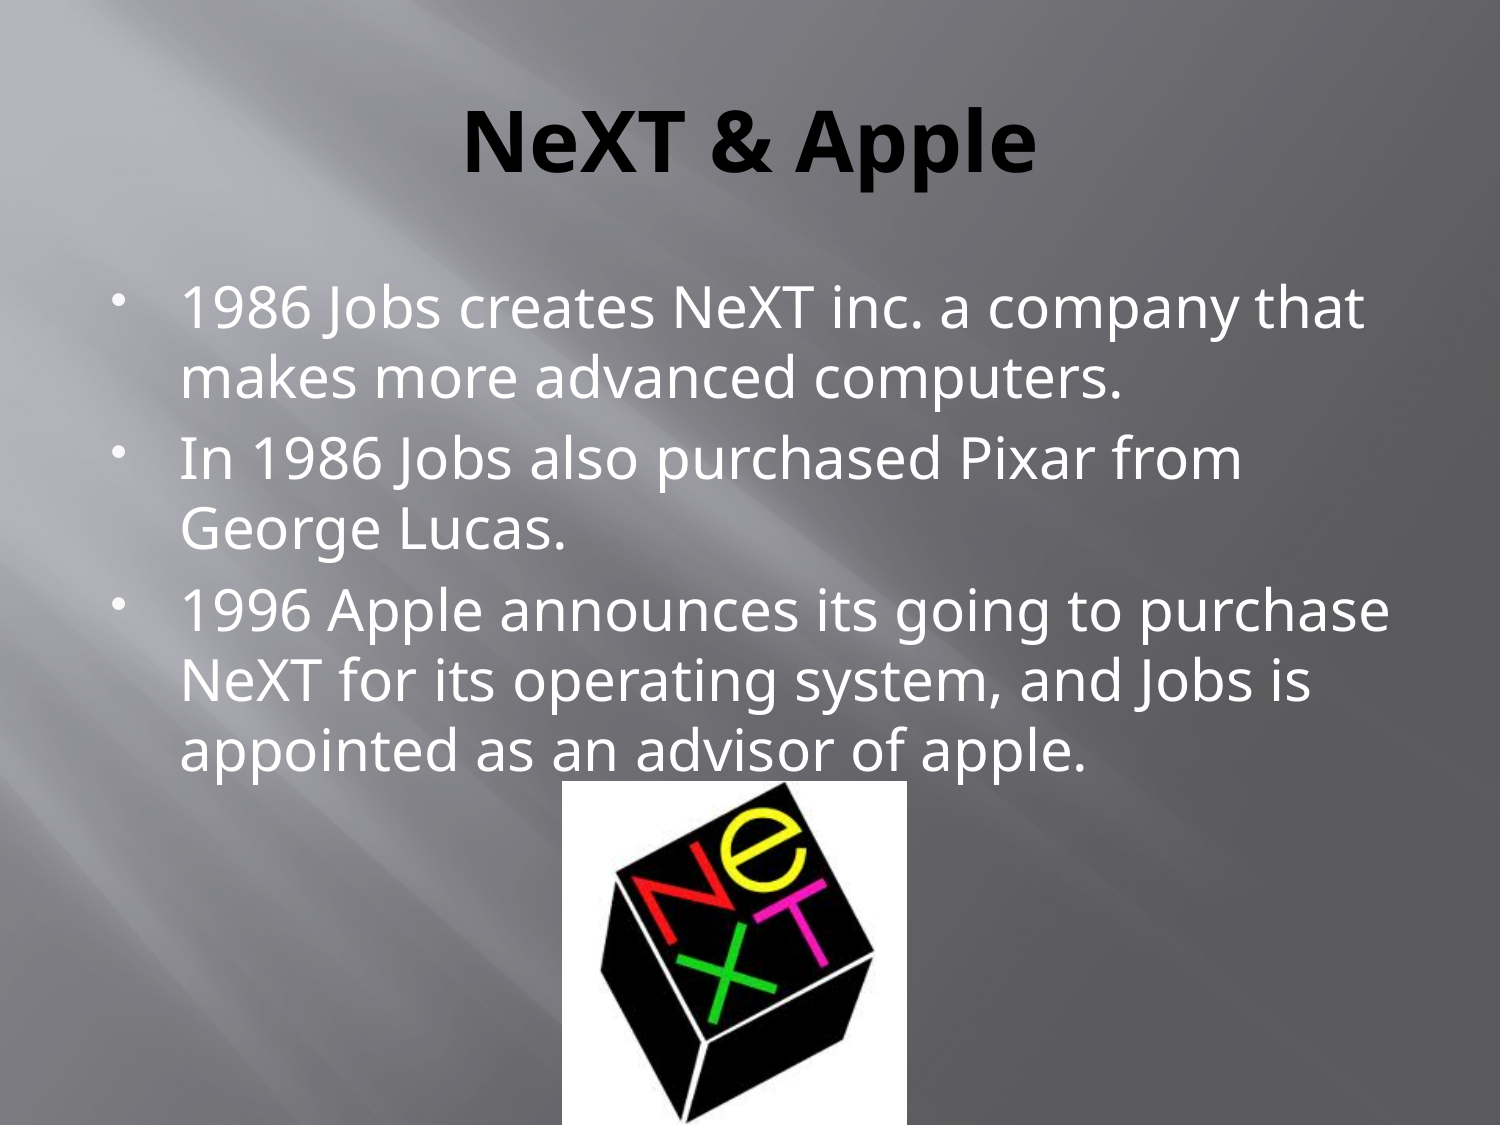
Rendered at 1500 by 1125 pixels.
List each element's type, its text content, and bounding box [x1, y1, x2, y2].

picture [562, 780, 907, 1125]
title NeXT & Apple [75, 45, 1425, 233]
list 1986 Jobs creates NeXT inc. a company that makes more advanced computers. In 1986 Jobs also purchased Pixar from George Lucas. 1996 Apple announces its going to purchase NeXT for its operating system, and Jobs is appointed as an advisor of apple. [75, 262, 1425, 1035]
